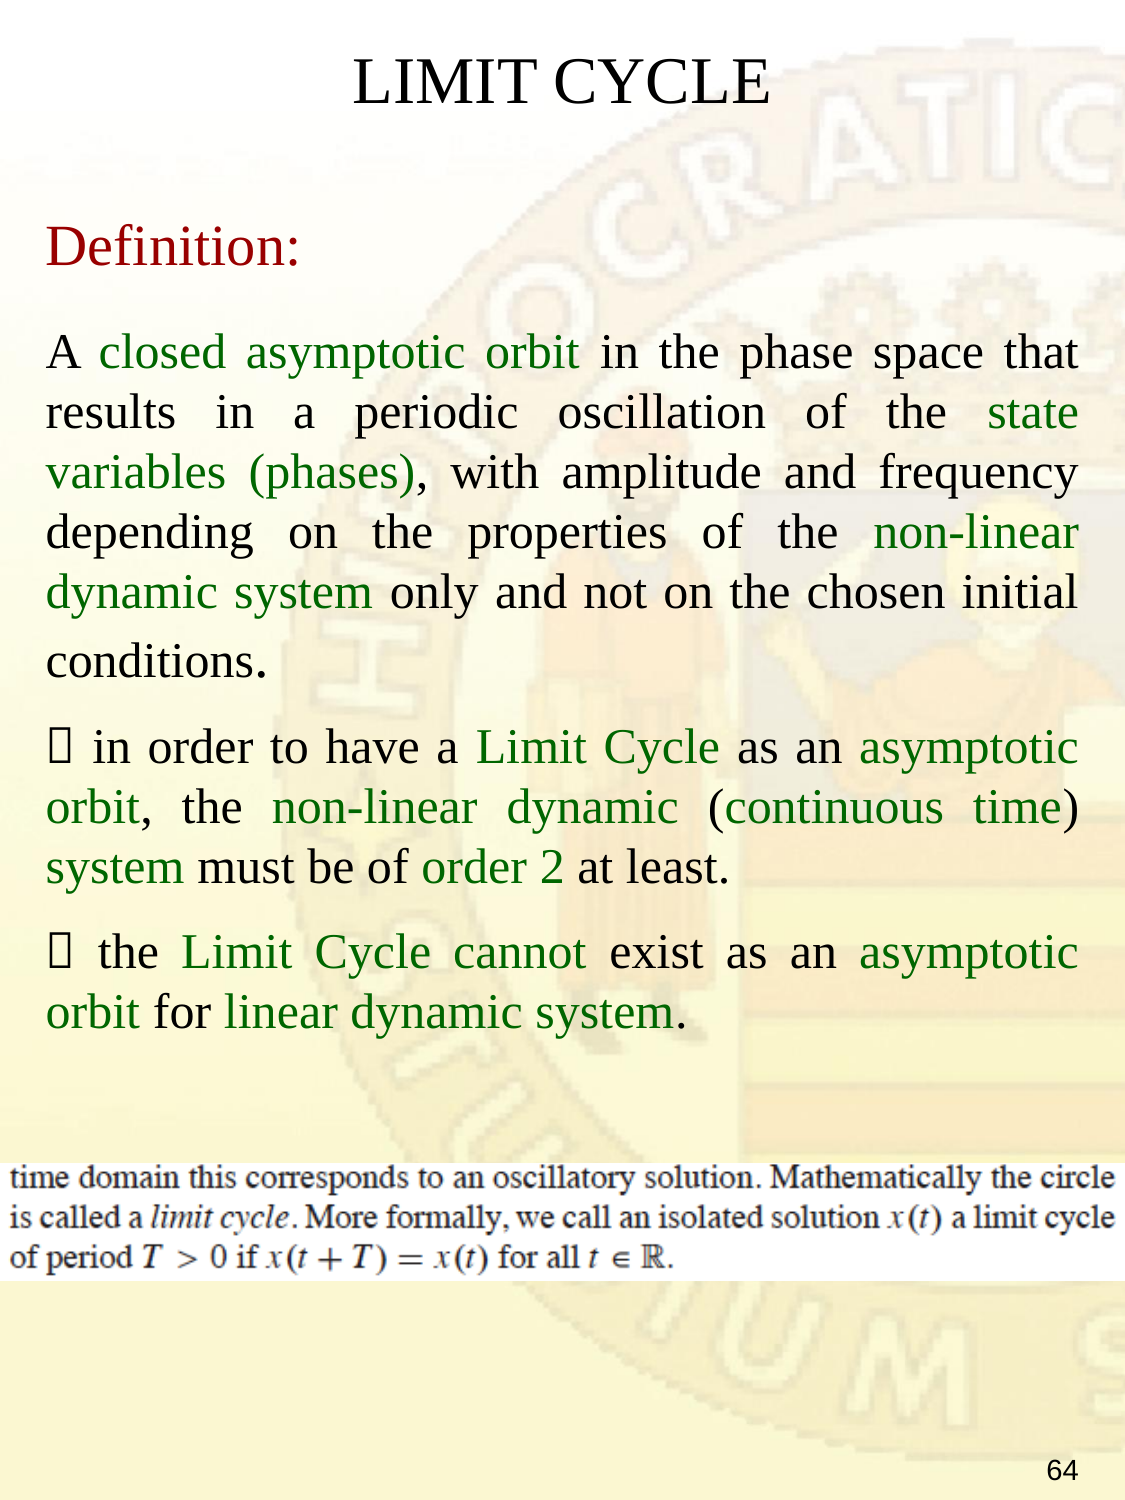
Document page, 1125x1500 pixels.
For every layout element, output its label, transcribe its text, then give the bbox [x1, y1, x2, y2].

title LIMIT CYCLE [31, 0, 1094, 155]
text_box Definition: A closed asymptotic orbit in the phase space that results in a periodic oscillation of the state variables (phases), with amplitude and frequency depending on the properties of the non-linear dynamic system only and not on the chosen initial conditions.  in order to have a Limit Cycle as an asymptotic orbit, the non-linear dynamic (continuous time) system must be of order 2 at least.  the Limit Cycle cannot exist as an asymptotic orbit for linear dynamic system. [30, 199, 1094, 1047]
slide_number 64 [831, 1422, 1094, 1494]
picture [0, 0, 1125, 1500]
